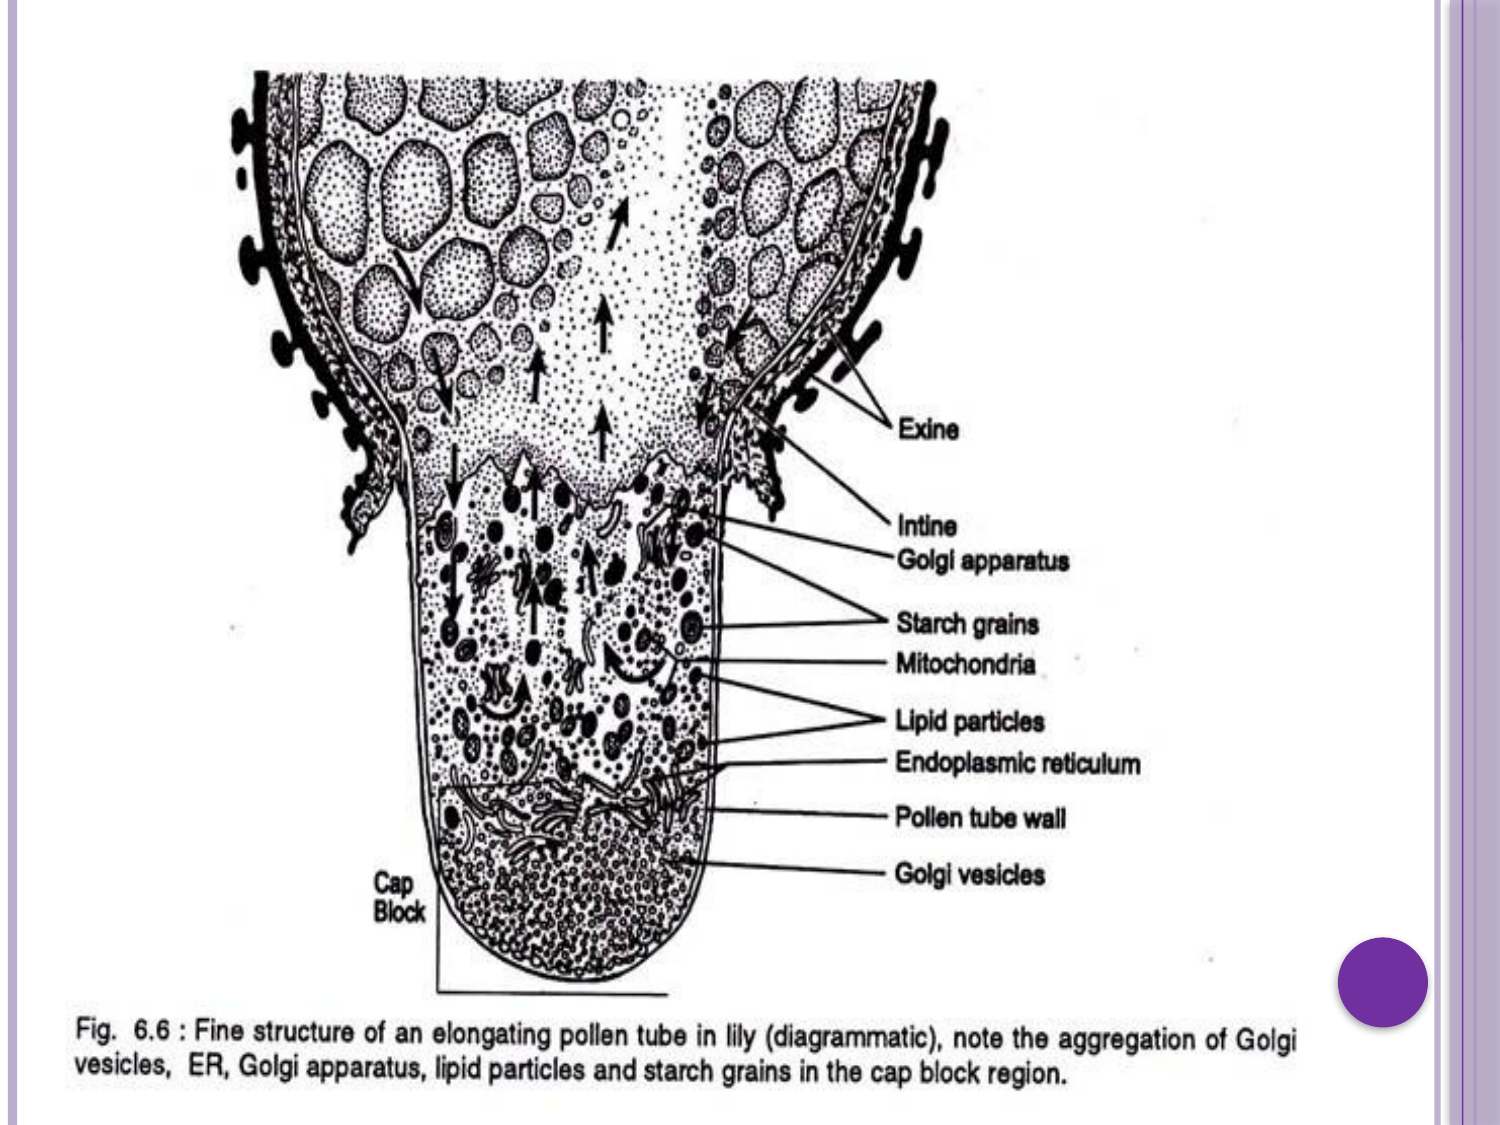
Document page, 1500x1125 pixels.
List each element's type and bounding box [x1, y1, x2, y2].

picture [49, 61, 1313, 1125]
